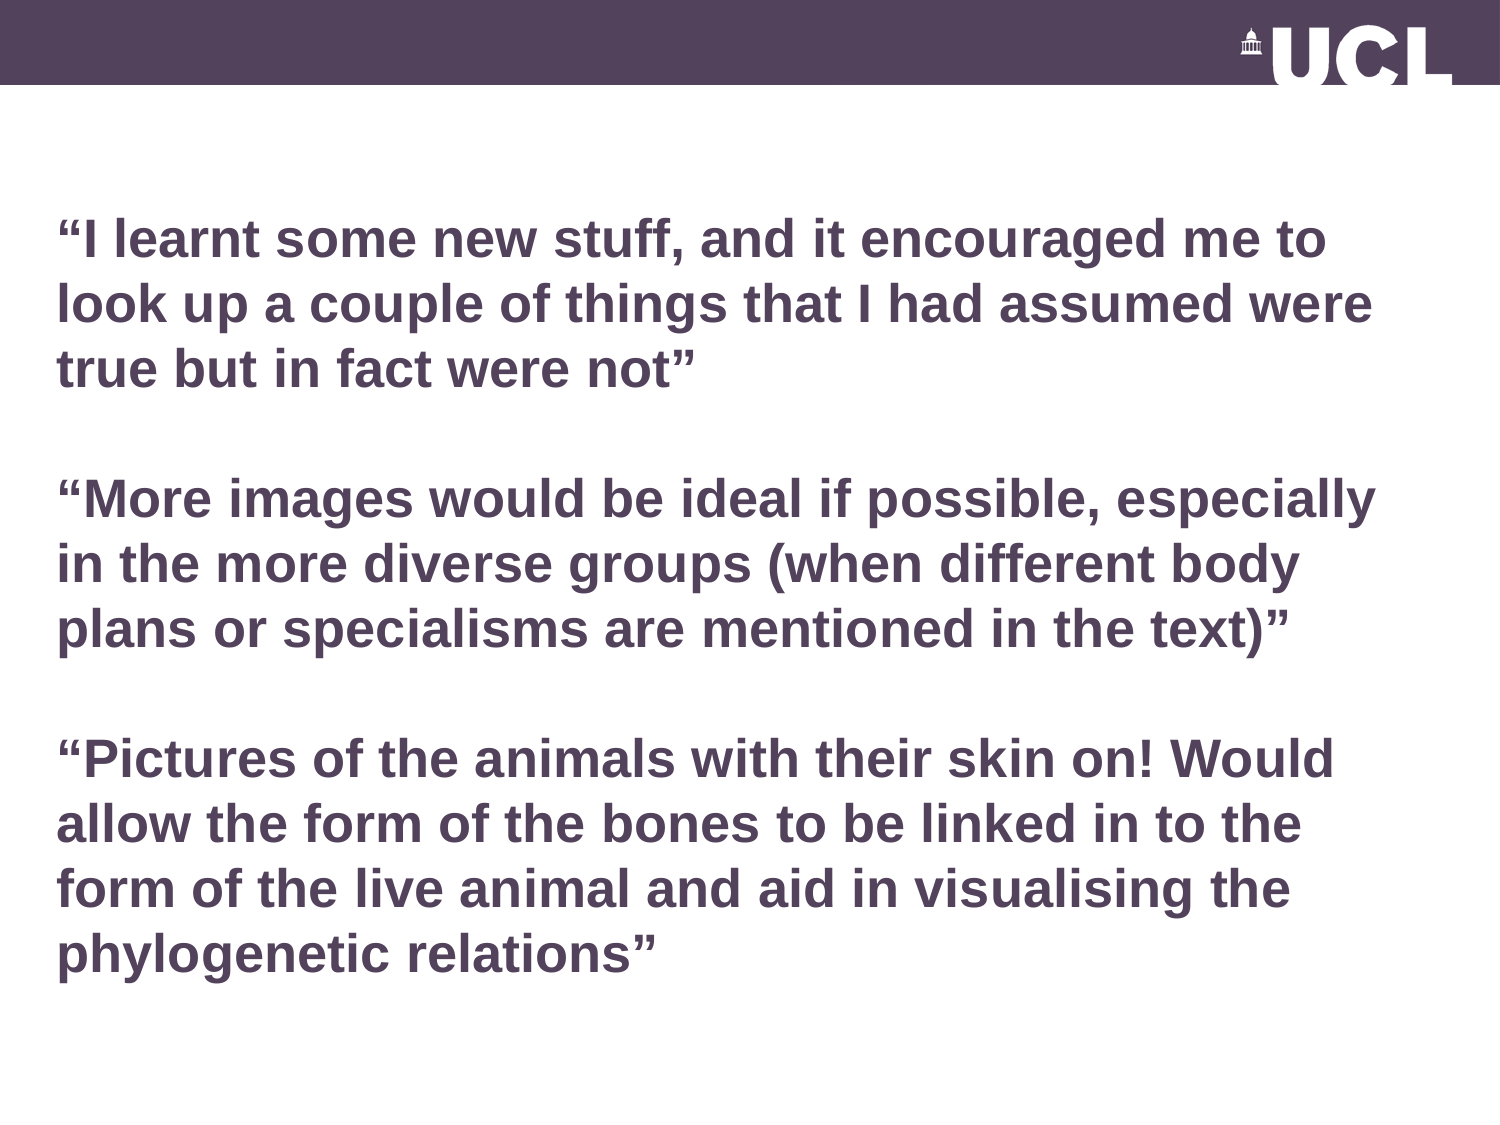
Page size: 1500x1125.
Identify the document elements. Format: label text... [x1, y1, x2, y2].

title “I learnt some new stuff, and it encouraged me to look up a couple of things that I had assumed were true but in fact were not” “More images would be ideal if possible, especially in the more diverse groups (when different body plans or specialisms are mentioned in the text)” “Pictures of the animals with their skin on! Would allow the form of the bones to be linked in to the form of the live animal and aid in visualising the phylogenetic relations” [41, 196, 1446, 1024]
picture [0, 0, 1500, 85]
